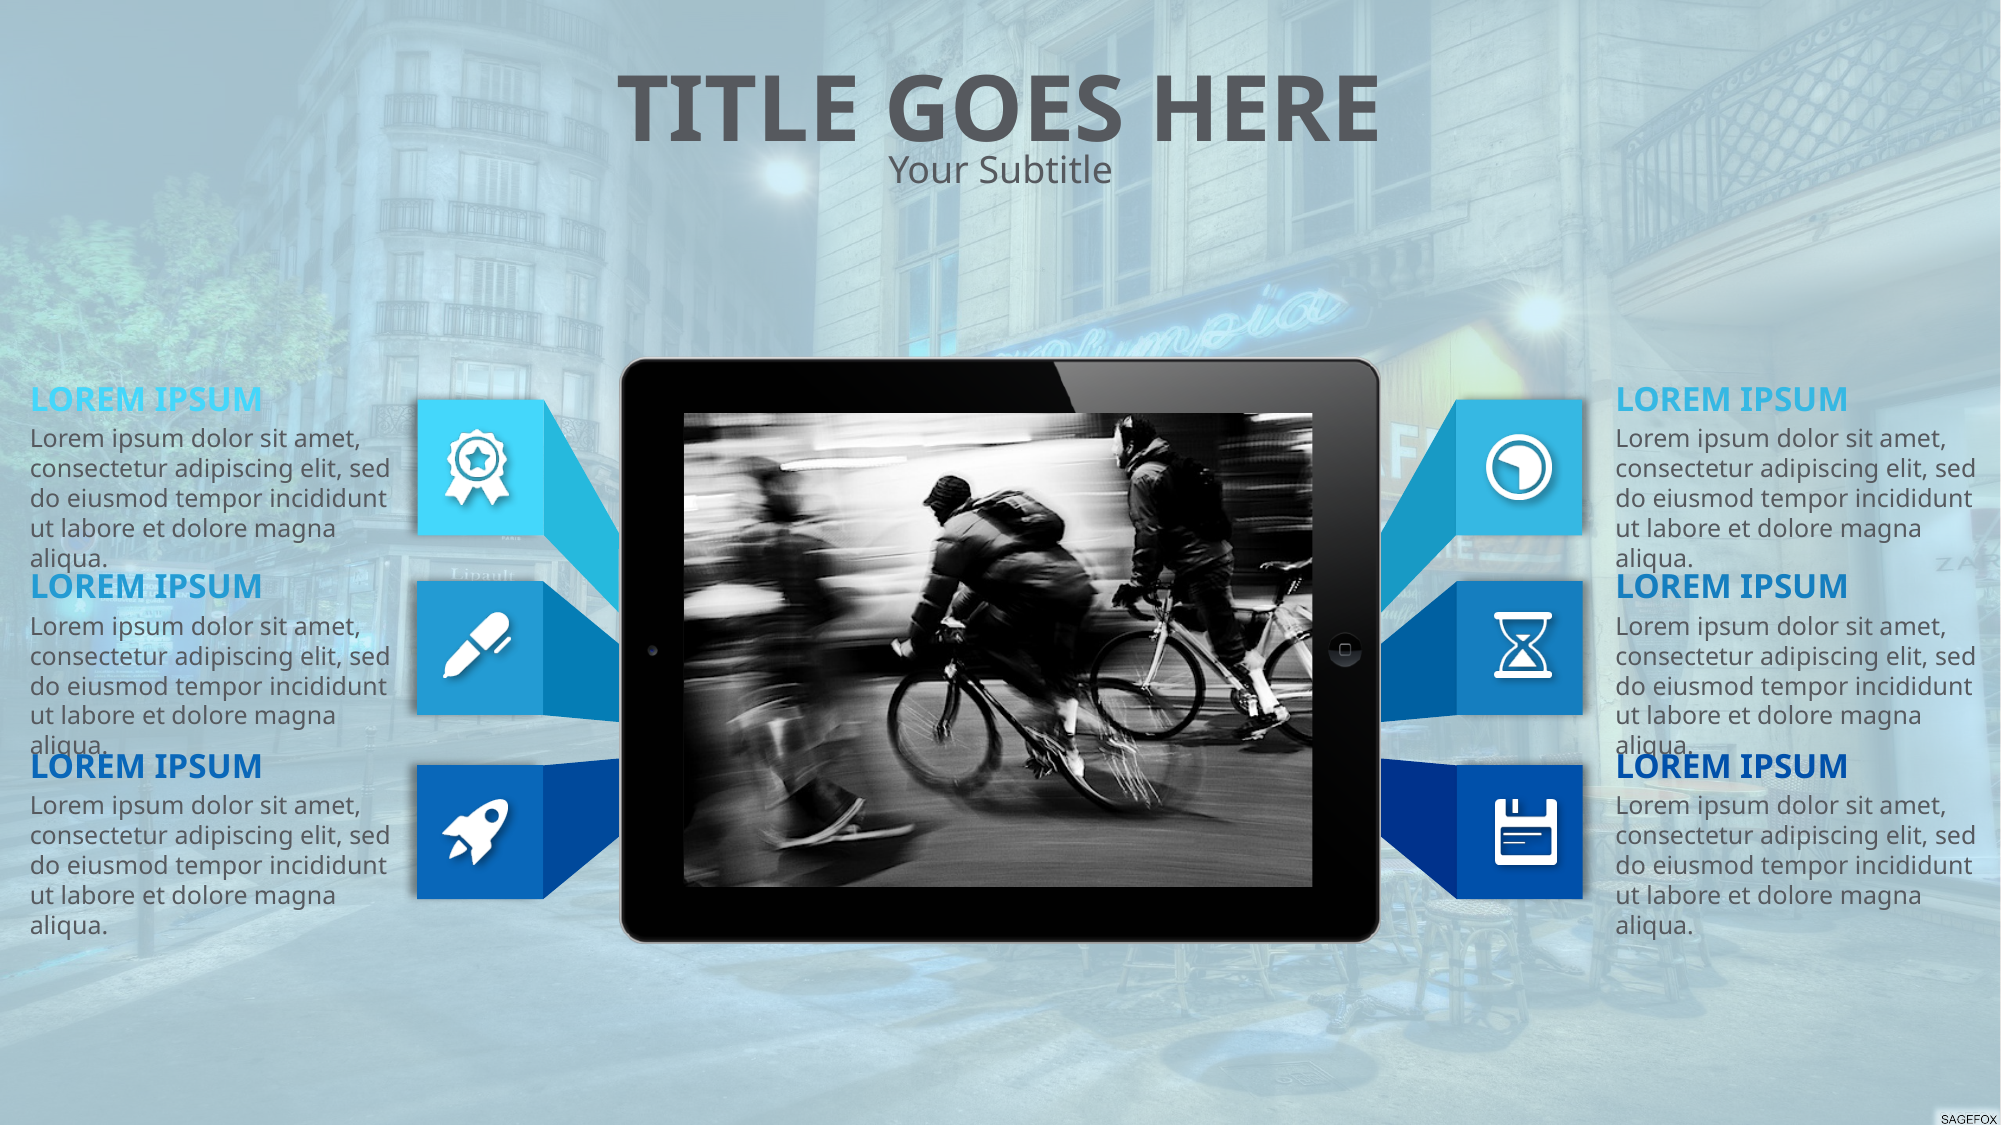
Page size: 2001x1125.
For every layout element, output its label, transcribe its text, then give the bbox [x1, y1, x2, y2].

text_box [548, 42, 1452, 199]
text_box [417, 399, 619, 581]
text_box LOREM IPSUM Lorem ipsum dolor sit amet, consectetur adipiscing elit, sed do eiusmod tempor incididunt ut labore et dolore magna aliqua. [15, 557, 415, 737]
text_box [1381, 399, 1583, 581]
text_box LOREM IPSUM Lorem ipsum dolor sit amet, consectetur adipiscing elit, sed do eiusmod tempor incididunt ut labore et dolore magna aliqua. [1600, 370, 2000, 557]
picture [619, 356, 1381, 944]
picture [1938, 1114, 1999, 1125]
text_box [1381, 758, 1583, 900]
text_box LOREM IPSUM Lorem ipsum dolor sit amet, consectetur adipiscing elit, sed do eiusmod tempor incididunt ut labore et dolore magna aliqua. [15, 370, 415, 557]
picture [1494, 612, 1552, 678]
text_box LOREM IPSUM Lorem ipsum dolor sit amet, consectetur adipiscing elit, sed do eiusmod tempor incididunt ut labore et dolore magna aliqua. [1600, 737, 2000, 947]
text_box LOREM IPSUM Lorem ipsum dolor sit amet, consectetur adipiscing elit, sed do eiusmod tempor incididunt ut labore et dolore magna aliqua. [1600, 557, 2000, 737]
picture [1495, 799, 1557, 865]
picture [1486, 434, 1552, 500]
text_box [417, 581, 619, 722]
picture [442, 799, 508, 865]
picture [445, 429, 509, 505]
picture [443, 612, 511, 678]
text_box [417, 758, 619, 900]
text_box LOREM IPSUM Lorem ipsum dolor sit amet, consectetur adipiscing elit, sed do eiusmod tempor incididunt ut labore et dolore magna aliqua. [15, 737, 415, 947]
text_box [1381, 581, 1583, 722]
